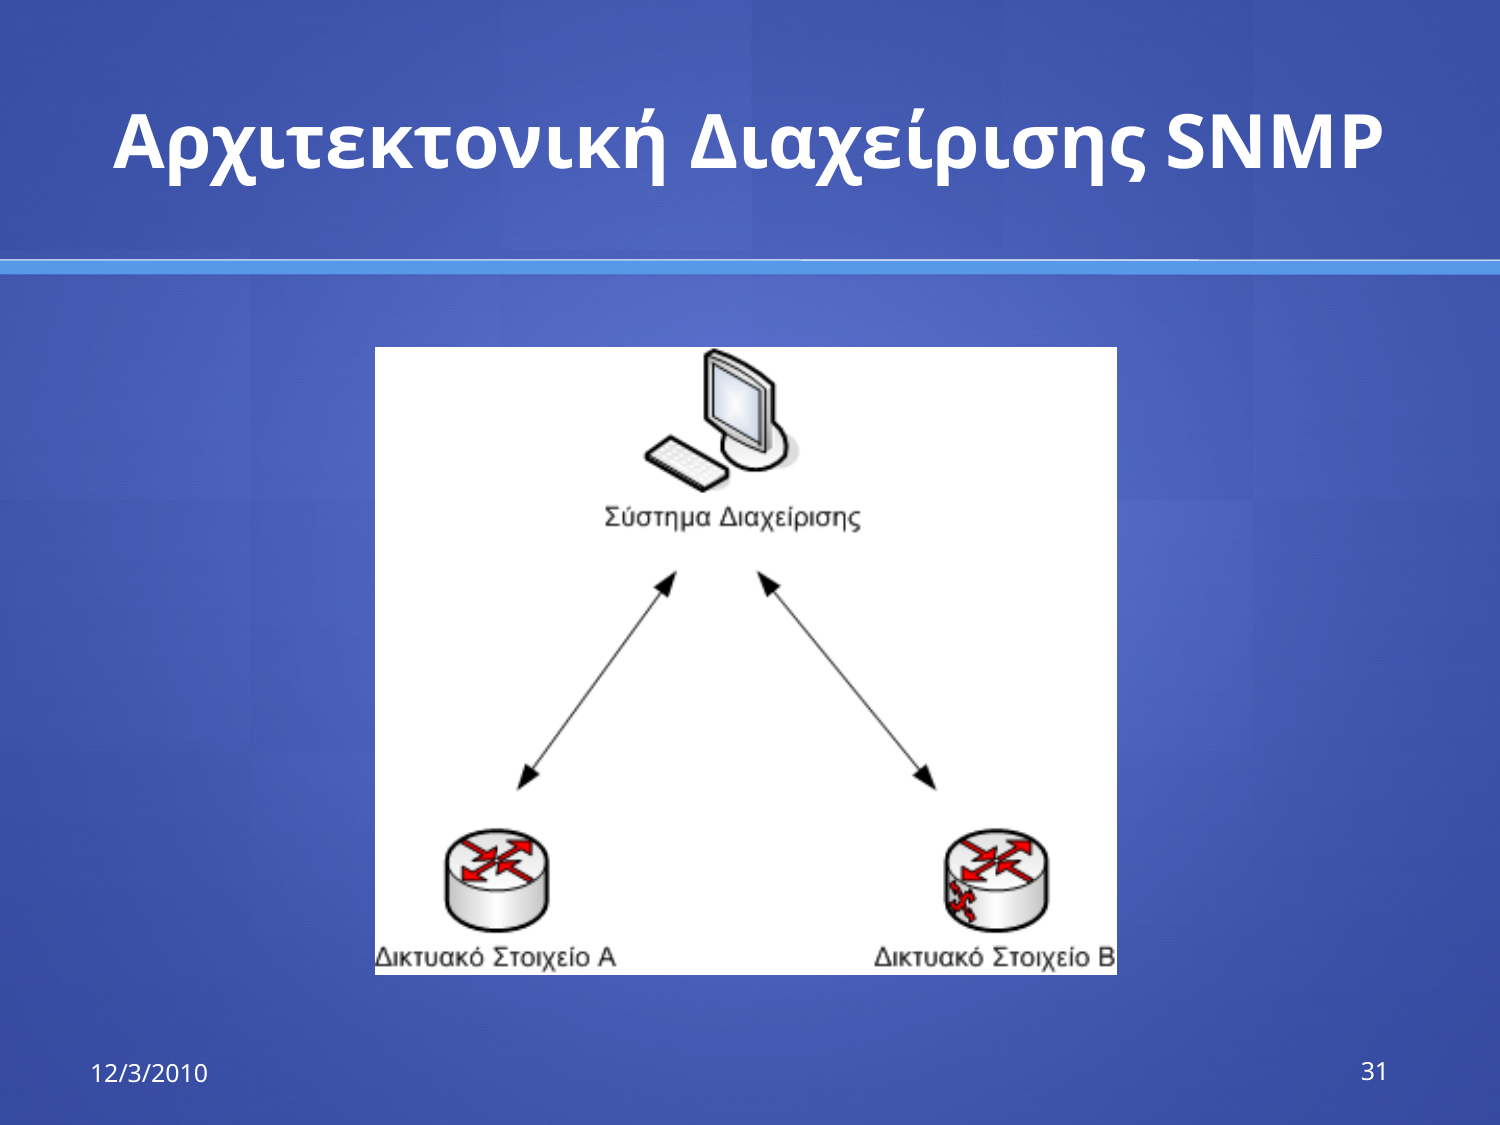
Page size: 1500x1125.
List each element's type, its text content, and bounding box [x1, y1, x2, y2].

slide_number 31 [1325, 1042, 1425, 1103]
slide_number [75, 1042, 425, 1103]
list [373, 346, 1118, 977]
title Αρχιτεκτονική Διαχείρισης SNMP [75, 45, 1425, 233]
